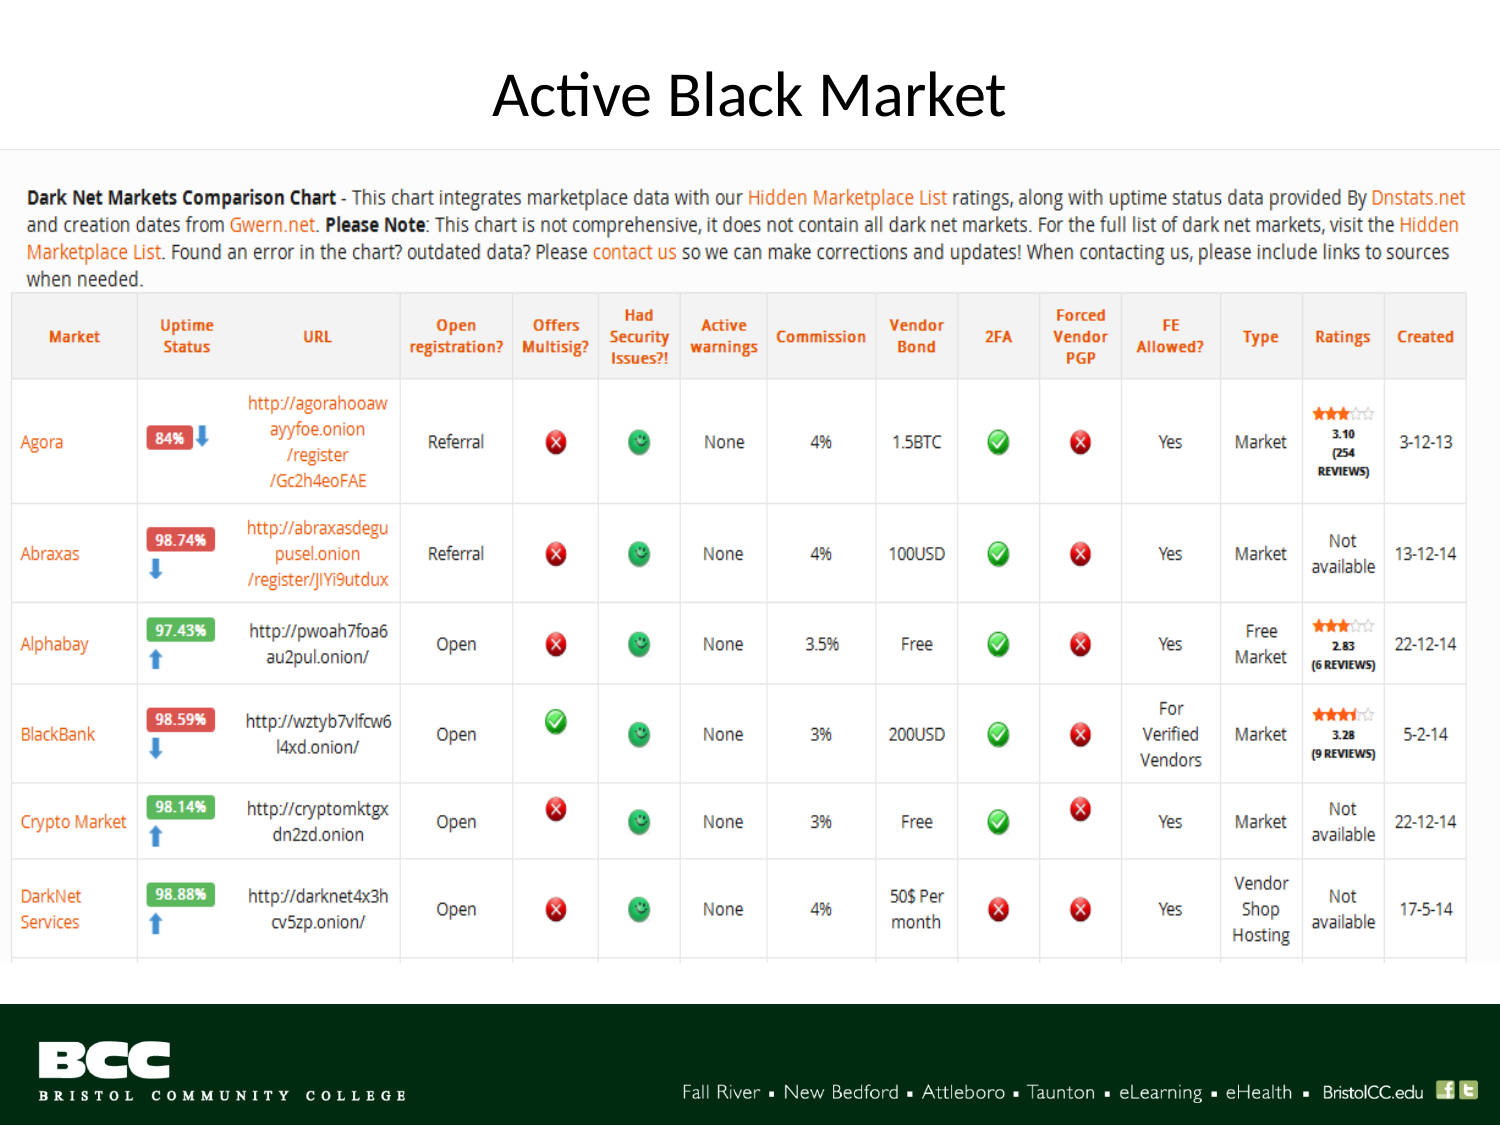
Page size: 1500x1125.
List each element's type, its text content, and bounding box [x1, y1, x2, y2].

picture [0, 1004, 1500, 1125]
picture [0, 149, 1500, 963]
title Active Black Market [75, 45, 1425, 138]
